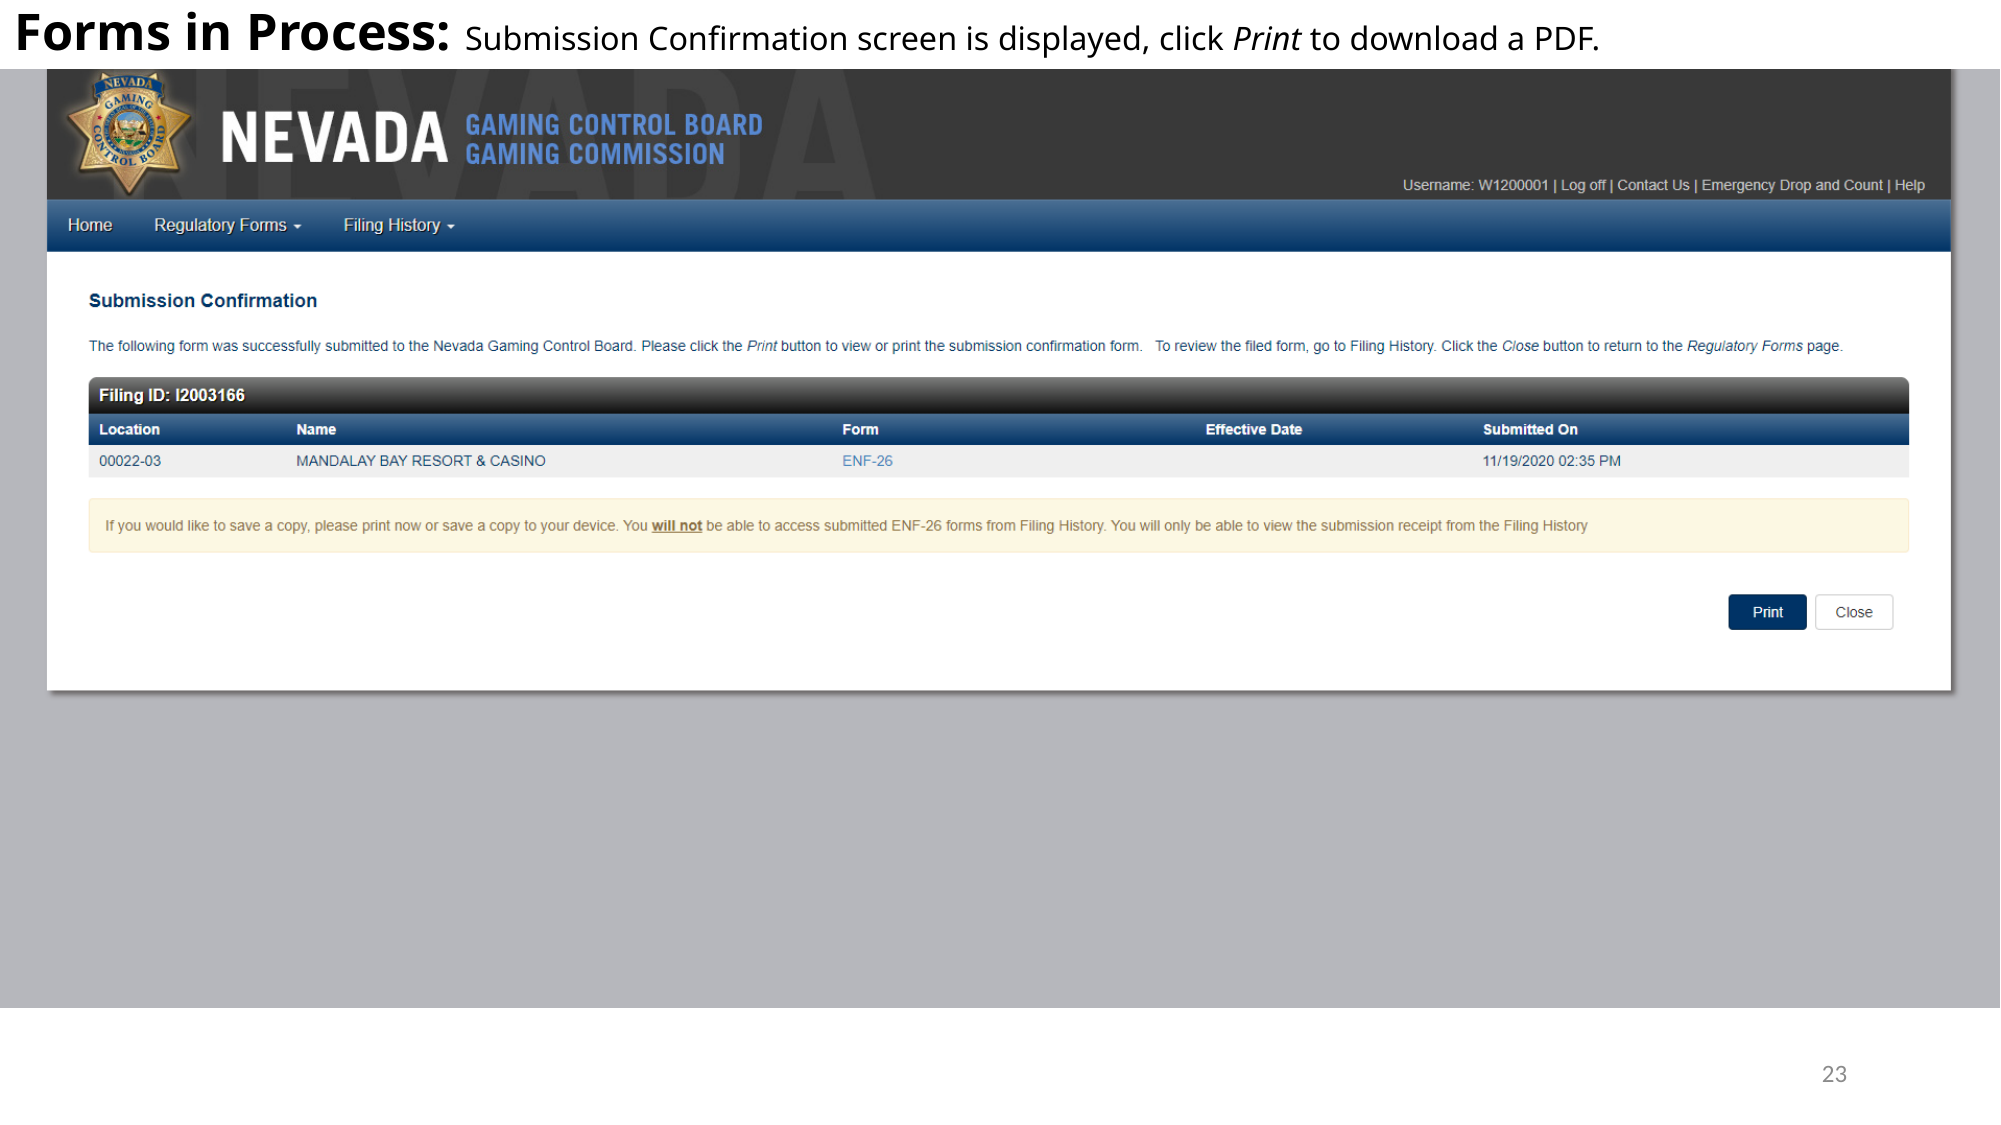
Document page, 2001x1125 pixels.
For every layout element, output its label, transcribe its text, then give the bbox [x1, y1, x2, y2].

picture [0, 69, 2000, 1008]
slide_number 23 [1412, 1042, 1863, 1103]
text_box Forms in Process: Submission Confirmation screen is displayed, click Print to download a PDF. [0, 0, 1725, 69]
